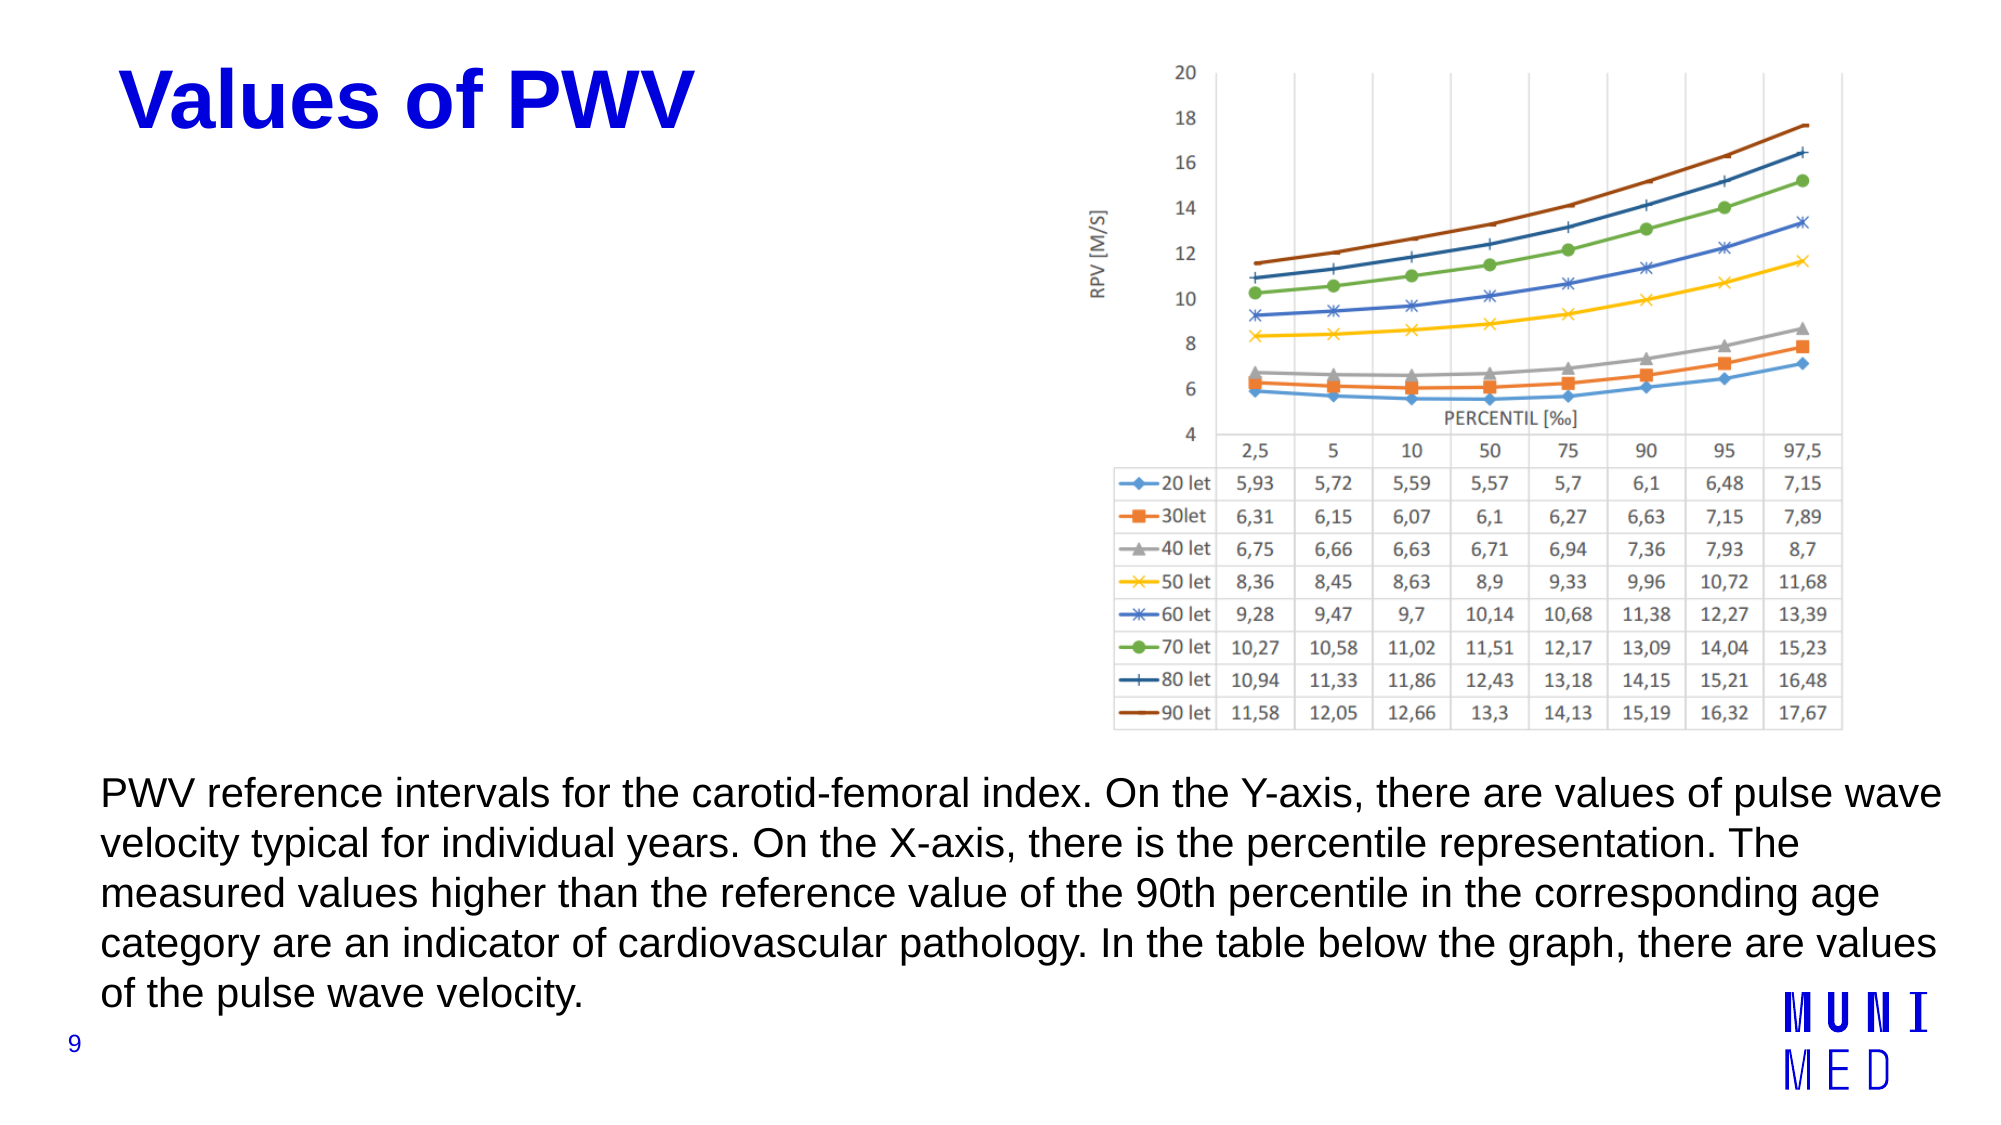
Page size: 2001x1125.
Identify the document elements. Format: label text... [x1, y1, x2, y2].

picture [999, 61, 1927, 742]
title Values of PWV [118, 62, 997, 155]
list PWV reference intervals for the carotid-femoral index. On the Y-axis, there are values of pulse wave velocity typical for individual years. On the X-axis, there is the percentile representation. The measured values higher than the reference value of the 90th percentile in the corresponding age category are an indicator of cardiovascular pathology. In the table below the graph, there are values of the pulse wave velocity. [88, 766, 1965, 1063]
slide_number 9 [67, 1021, 88, 1063]
